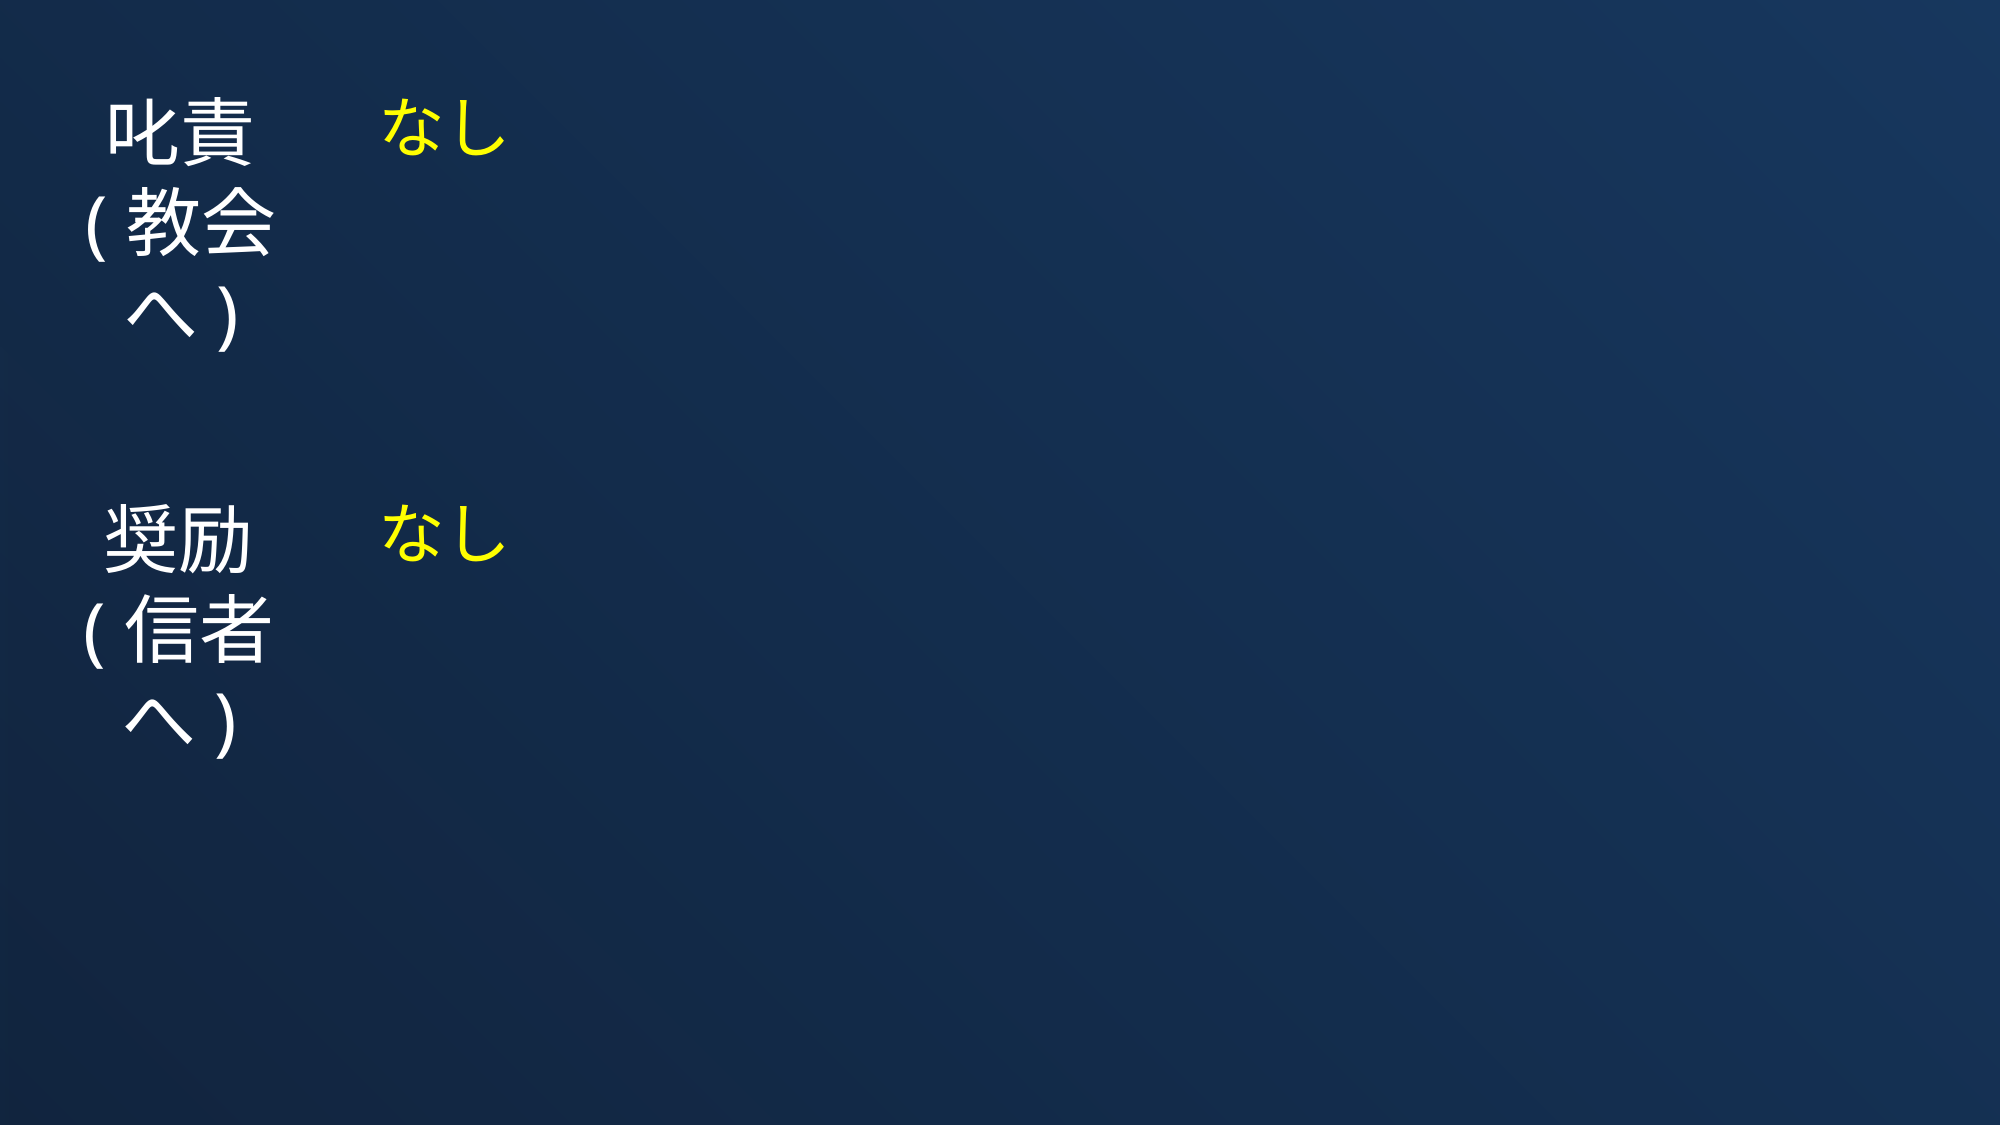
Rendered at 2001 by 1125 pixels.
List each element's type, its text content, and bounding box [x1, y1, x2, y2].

text_box 奨励 (信者へ) [20, 484, 338, 770]
text_box なし [363, 484, 1961, 580]
text_box 叱責 (教会へ) [22, 78, 340, 363]
text_box なし [363, 78, 1961, 173]
text_box [0, 0, 2000, 1125]
